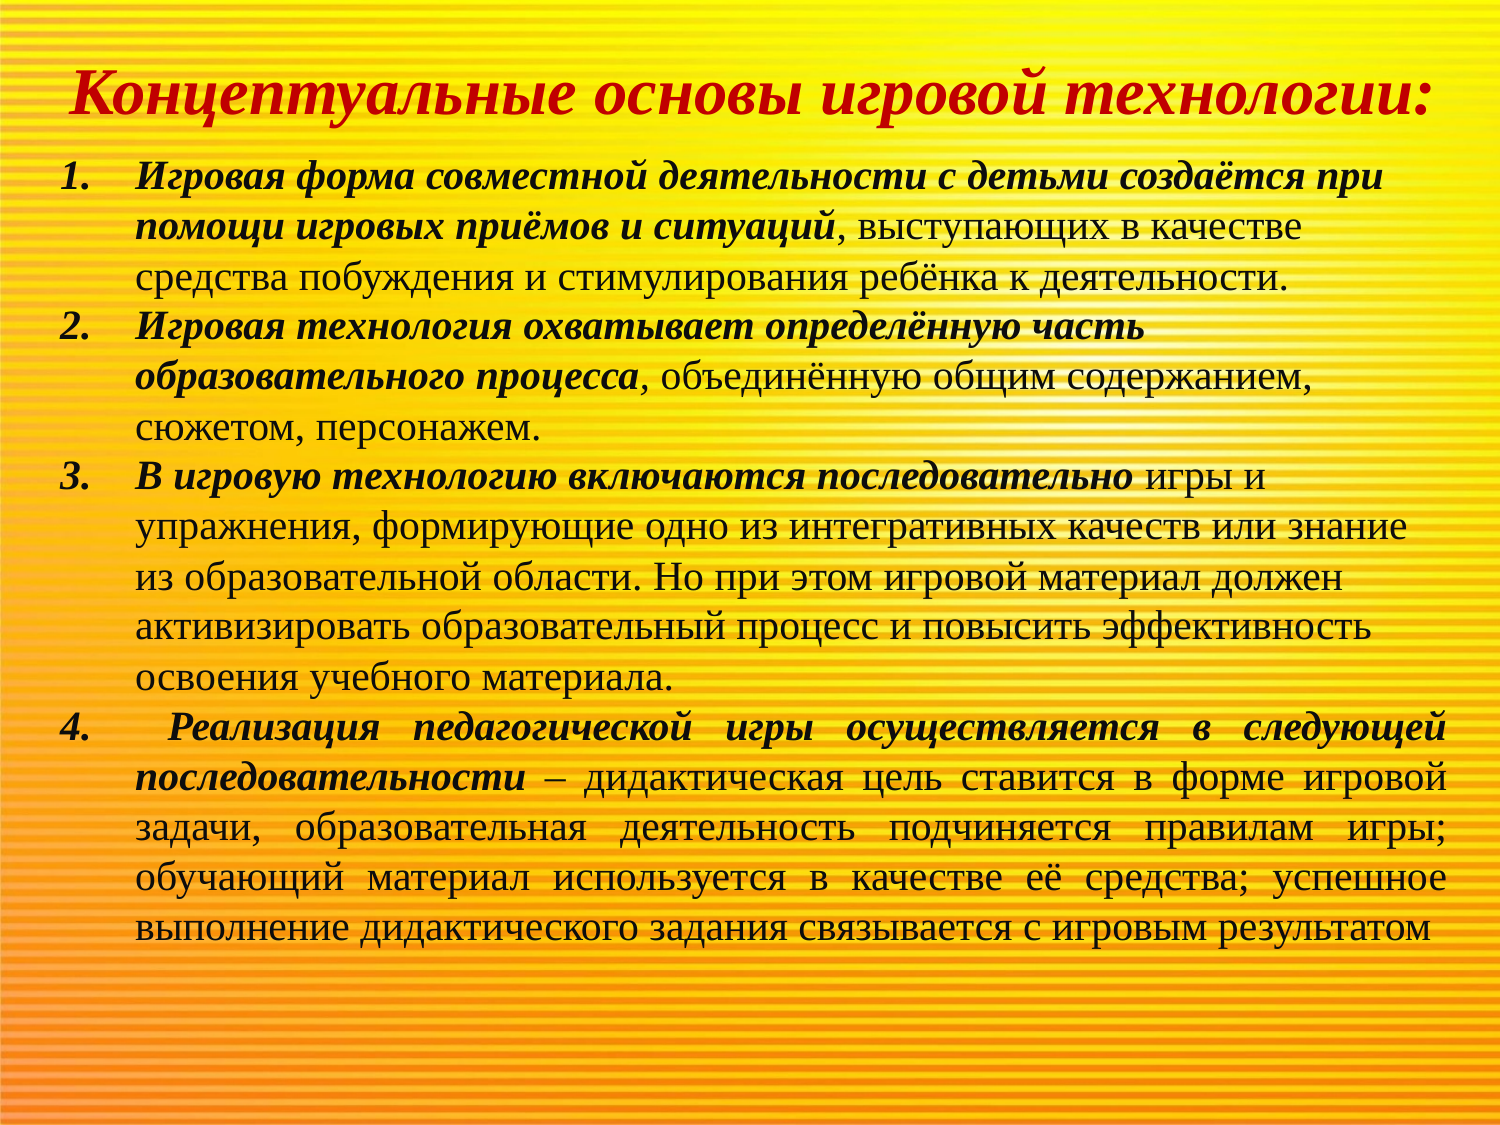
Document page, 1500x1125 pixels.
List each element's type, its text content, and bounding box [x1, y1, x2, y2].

text_box Концептуальные основы игровой технологии: Игровая форма совместной деятельности с детьми создаётся при помощи игровых приёмов и ситуаций, выступающих в качестве средства побуждения и стимулирования ребёнка к деятельности. Игровая технология охватывает определённую часть образовательного процесса, объединённую общим содержанием, сюжетом, персонажем. В игровую технологию включаются последовательно игры и упражнения, формирующие одно из интегративных качеств или знание из образовательной области. Но при этом игровой материал должен активизировать образовательный процесс и повысить эффективность освоения учебного материала. Реализация педагогической игры осуществляется в следующей последовательности – дидактическая цель ставится в форме игровой задачи, образовательная деятельность подчиняется правилам игры; обучающий материал используется в качестве её средства; успешное выполнение дидактического задания связывается с игровым результатом [45, 28, 1463, 956]
picture [0, 0, 1500, 1125]
